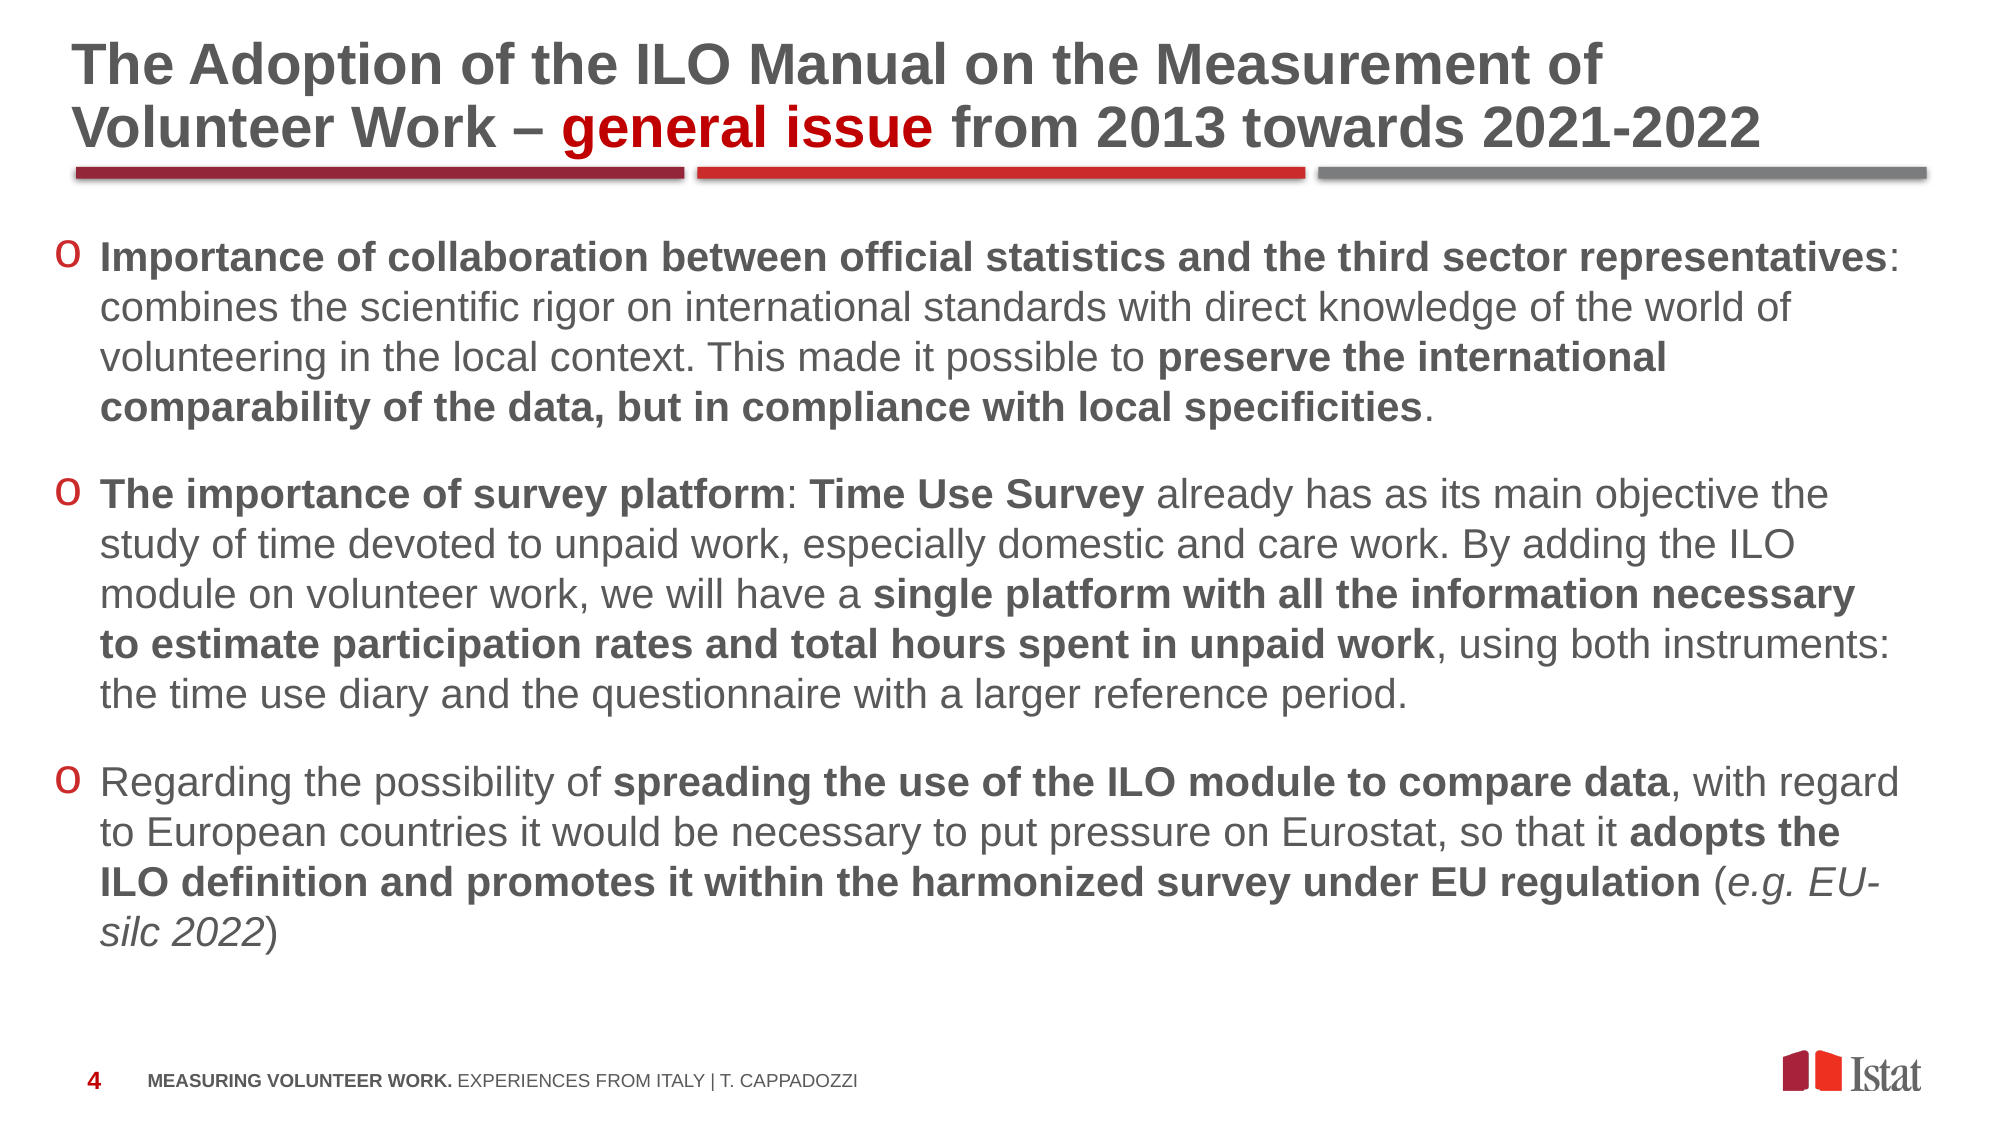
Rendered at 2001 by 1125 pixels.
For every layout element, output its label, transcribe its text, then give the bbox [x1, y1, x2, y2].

list Importance of collaboration between official statistics and the third sector representatives: combines the scientific rigor on international standards with direct knowledge of the world of volunteering in the local context. This made it possible to preserve the international comparability of the data, but in compliance with local specificities. The importance of survey platform: Time Use Survey already has as its main objective the study of time devoted to unpaid work, especially domestic and care work. By adding the ILO module on volunteer work, we will have a single platform with all the information necessary to estimate participation rates and total hours spent in unpaid work, using both instruments: the time use diary and the questionnaire with a larger reference period. Regarding the possibility of spreading the use of the ILO module to compare data, with regard to European countries it would be necessary to put pressure on Eurostat, so that it adopts the ILO definition and promotes it within the harmonized survey under EU regulation (e.g. EU-silc 2022) [53, 229, 1901, 965]
footer MEASURING VOLUNTEER WORK. Experiences from Italy | t. cAPPADOZZI [147, 1048, 1730, 1092]
title The Adoption of the ILO Manual on the Measurement of Volunteer Work – general issue from 2013 towards 2021-2022 [71, 32, 1921, 159]
slide_number 4 [53, 1049, 136, 1110]
